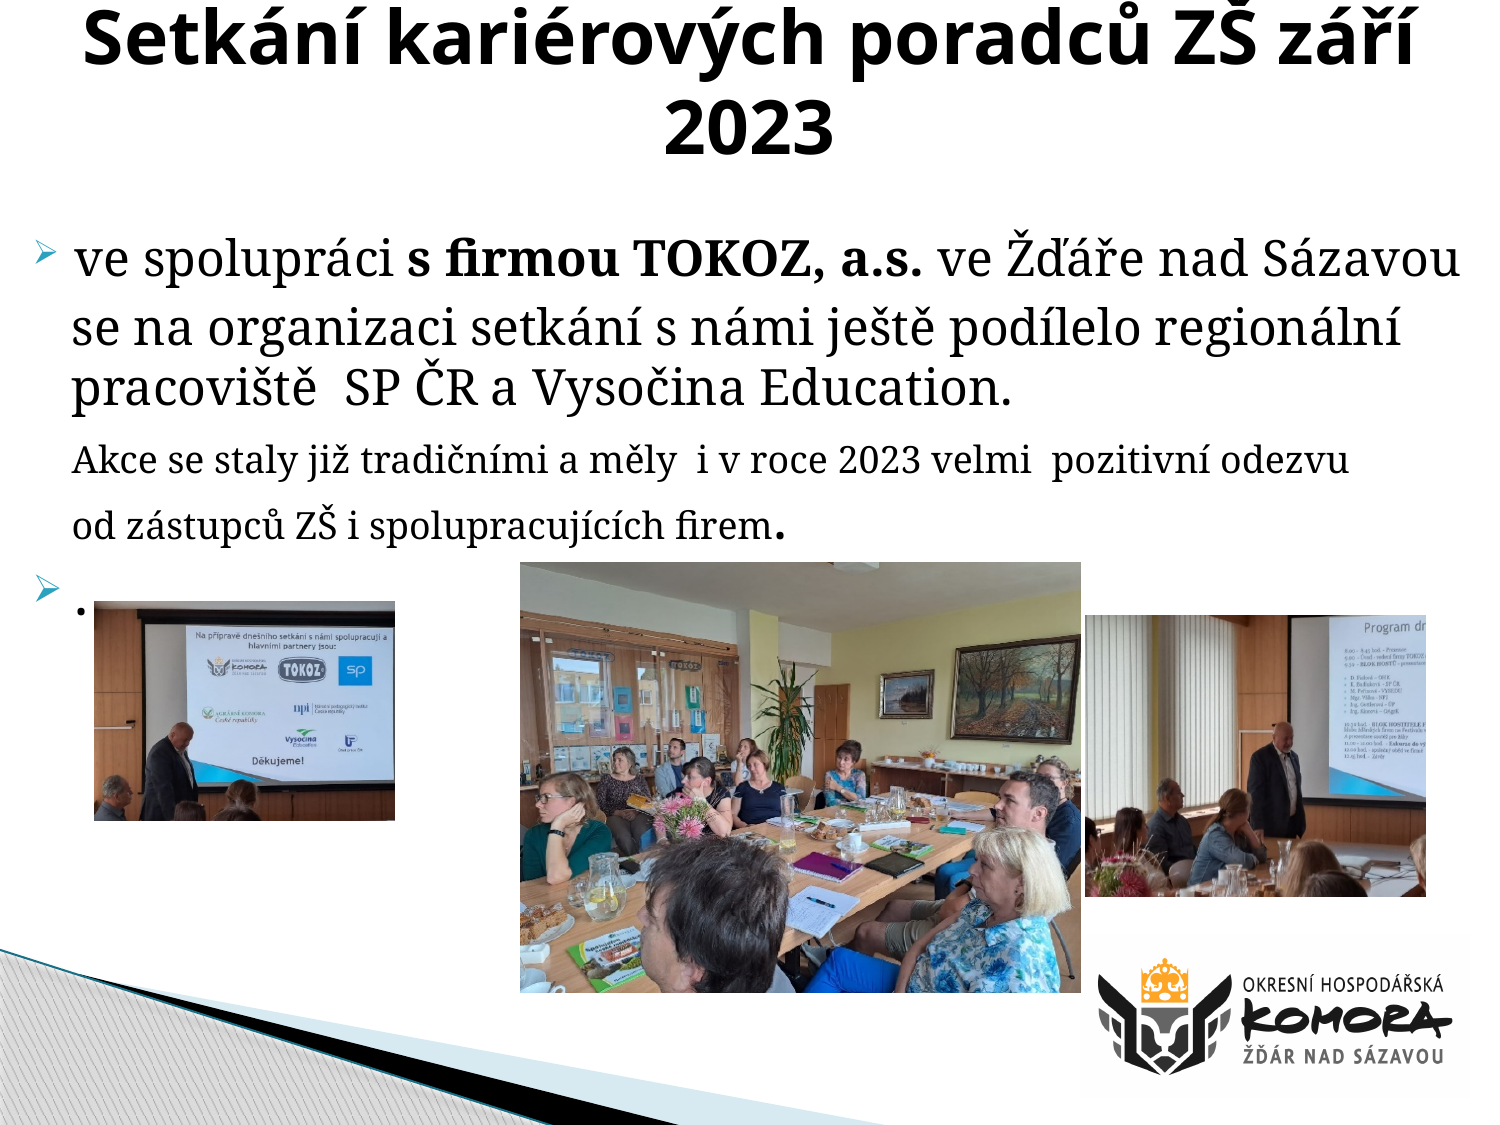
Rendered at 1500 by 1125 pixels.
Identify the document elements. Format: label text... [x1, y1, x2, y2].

list ve spolupráci s firmou TOKOZ, a.s. ve Žďáře nad Sázavou se na organizaci setkání s námi ještě podílelo regionální pracoviště SP ČR a Vysočina Education. Akce se staly již tradičními a měly i v roce 2023 velmi pozitivní odezvu od zástupců ZŠ i spolupracujících firem. . [0, 220, 1500, 929]
picture [520, 562, 1470, 1099]
picture [1085, 614, 1426, 897]
title Setkání kariérových poradců ZŠ září 2023 [0, 18, 1500, 220]
picture [94, 601, 395, 821]
